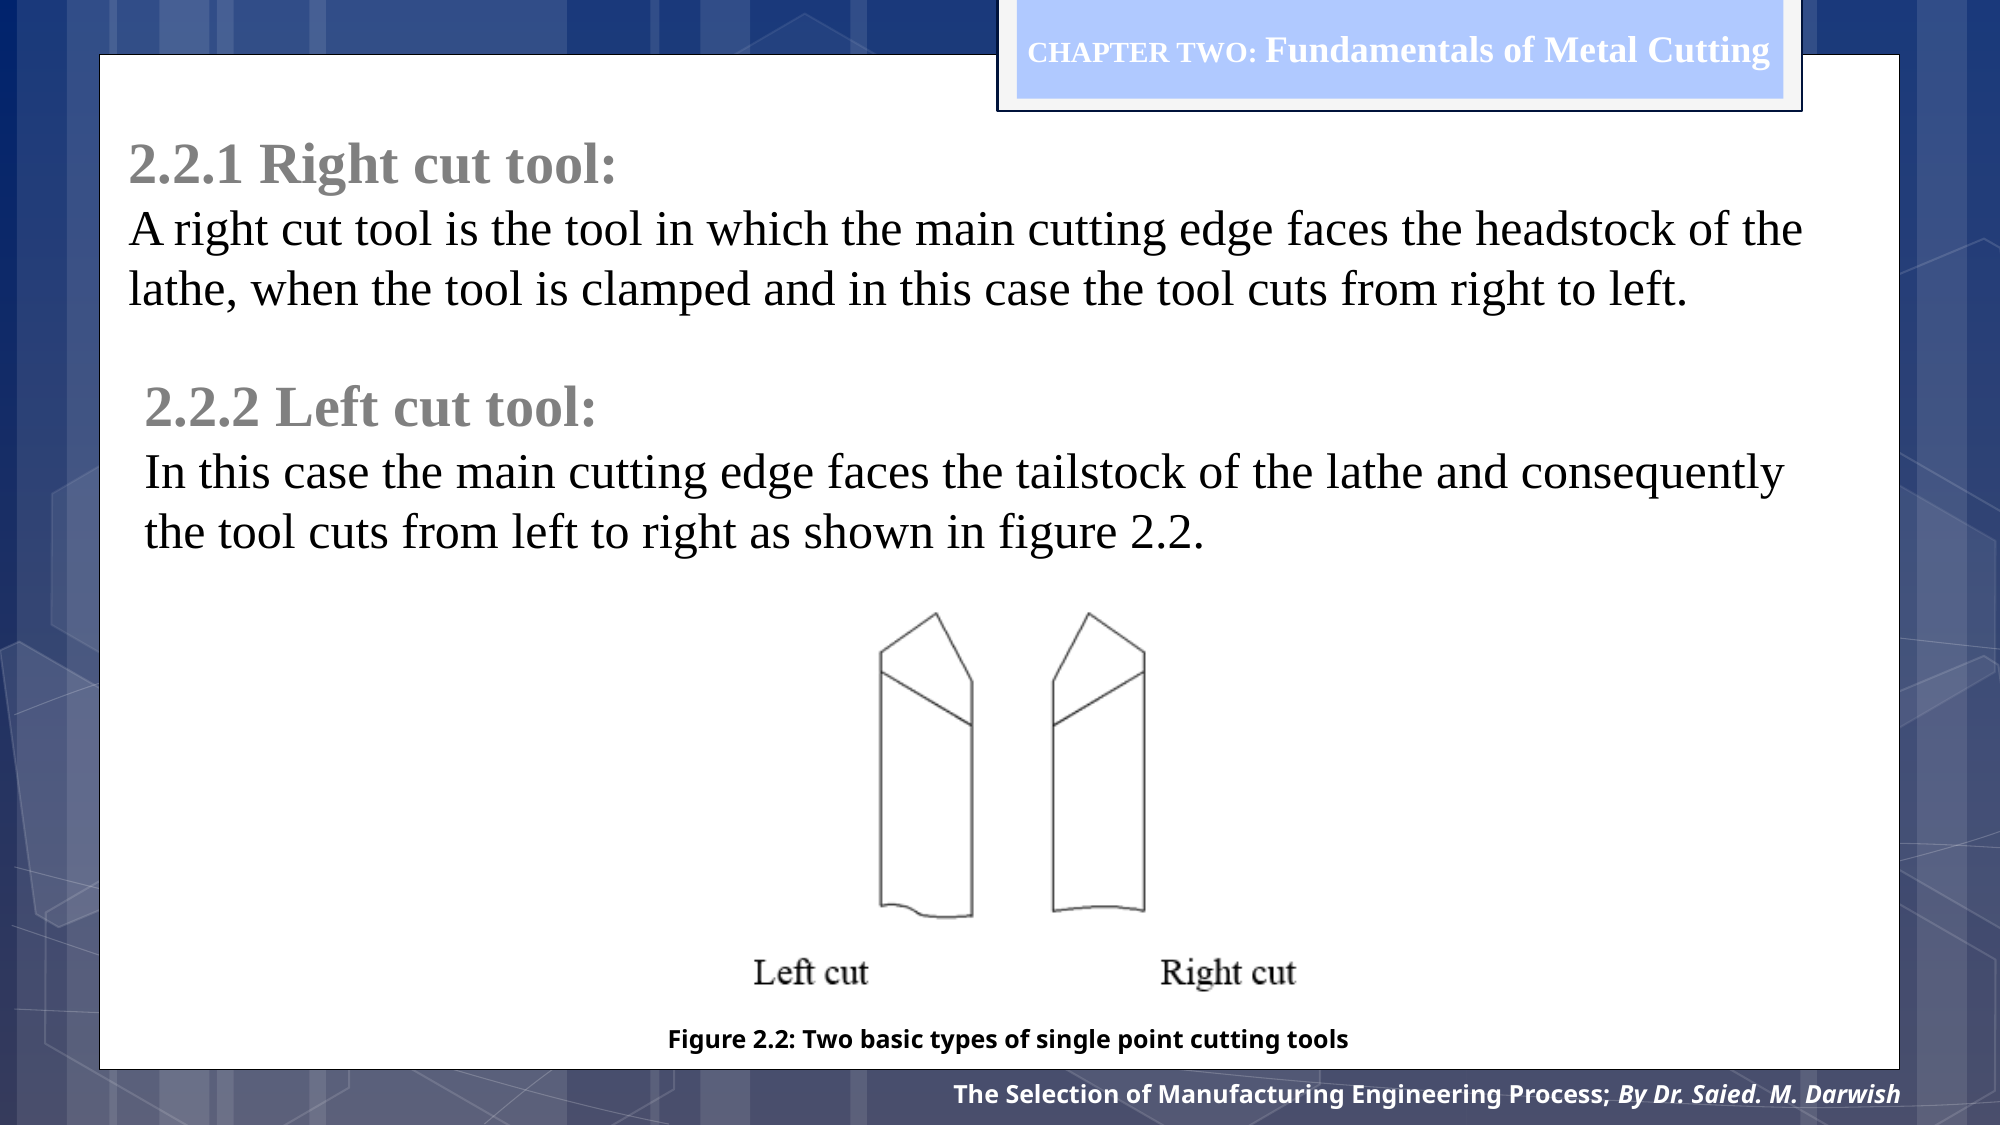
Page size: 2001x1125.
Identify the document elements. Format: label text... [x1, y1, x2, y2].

text_box 2.2.2 Left cut tool: In this case the main cutting edge faces the tailstock of the lathe and consequently the tool cuts from left to right as shown in figure 2.2. [129, 311, 1865, 566]
text_box CHAPTER TWO: Fundamentals of Metal Cutting [940, 0, 1858, 78]
text_box 2.2.1 Right cut tool: A right cut tool is the tool in which the main cutting edge faces the headstock of the lathe, when the tool is clamped and in this case the tool cuts from right to left. [113, 7, 1867, 323]
text_box Figure 2.2: Two basic types of single point cutting tools [652, 1016, 1365, 1061]
picture [698, 599, 1319, 1017]
